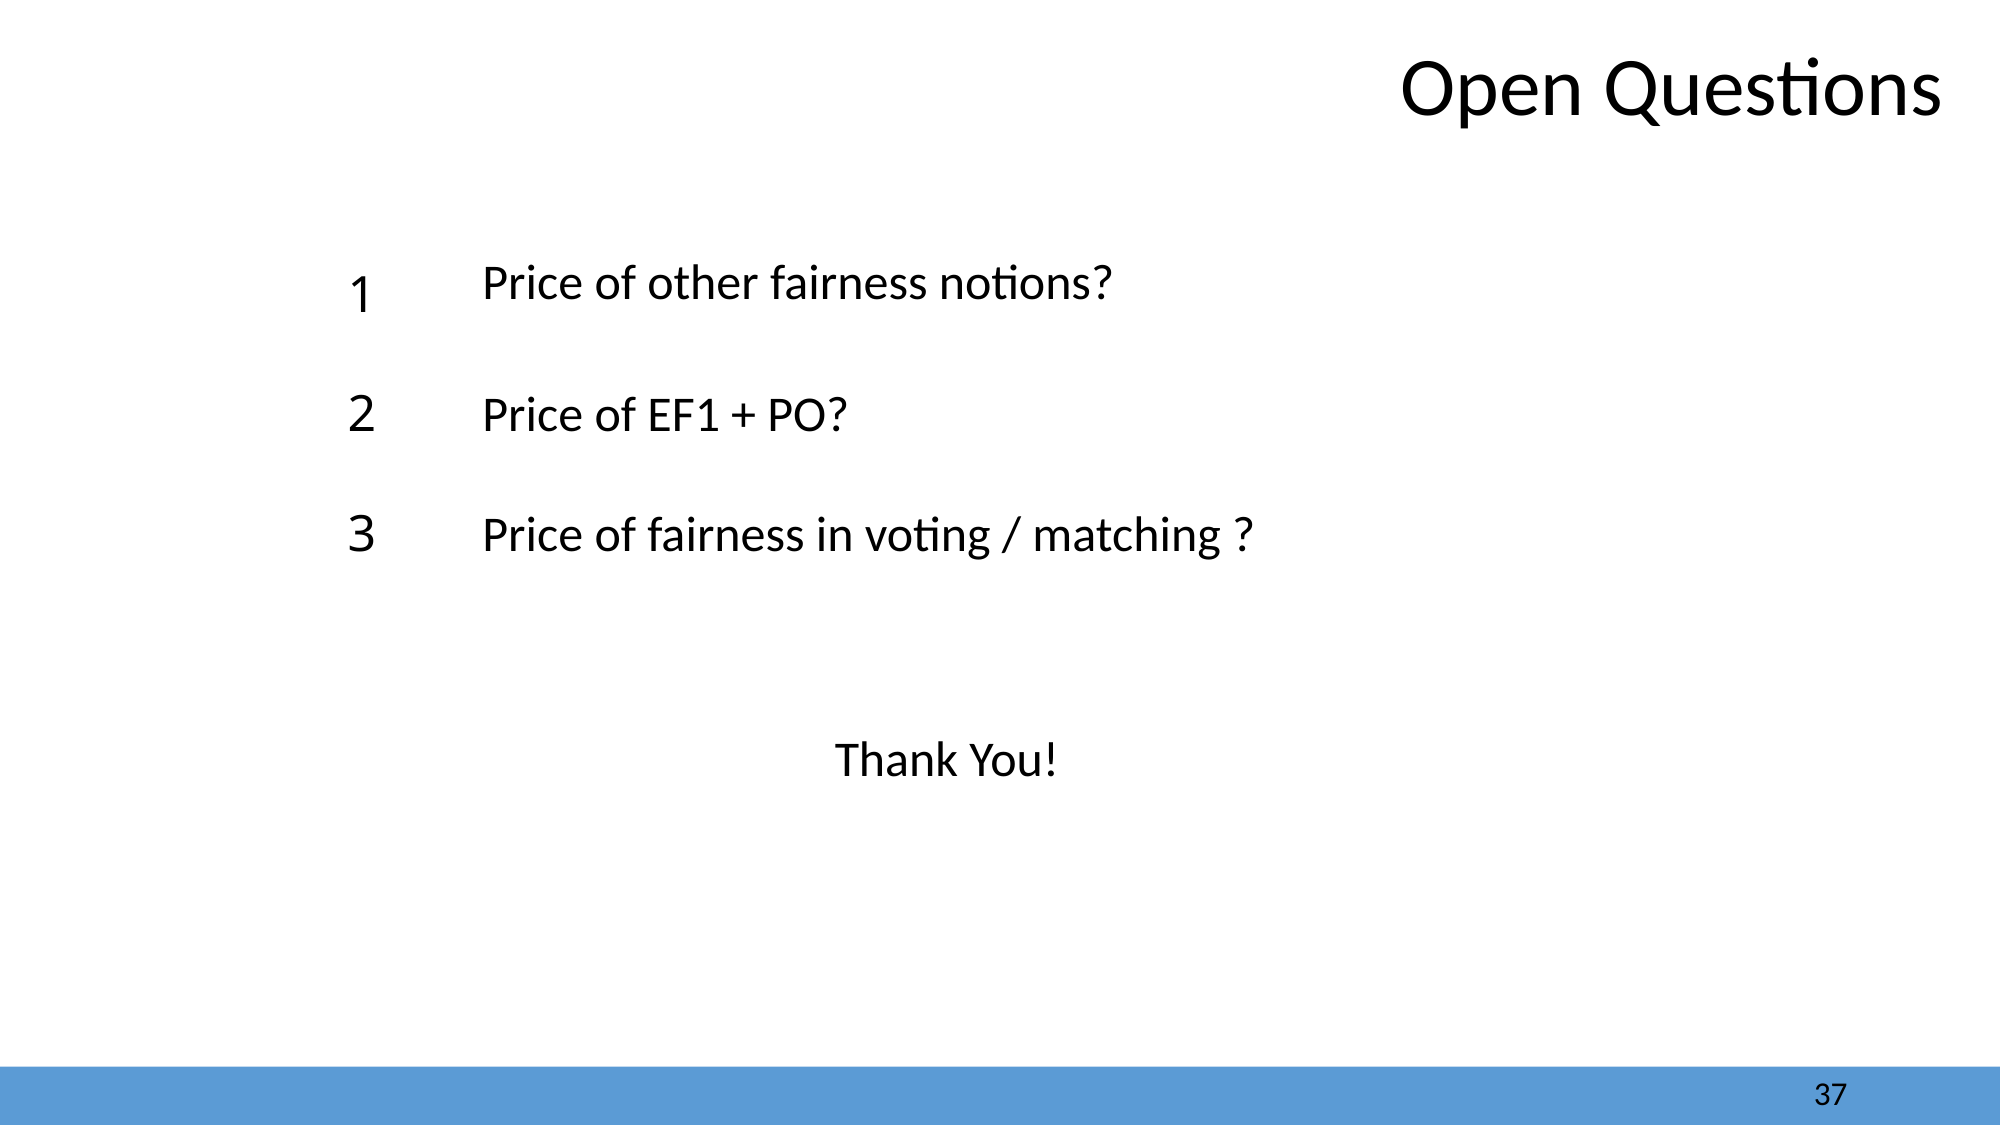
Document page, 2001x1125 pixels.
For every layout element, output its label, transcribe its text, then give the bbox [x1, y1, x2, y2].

text_box Price of EF1 + PO? [467, 373, 1455, 449]
text_box 2 [332, 373, 403, 449]
text_box 3 [332, 494, 403, 570]
text_box 1 [332, 255, 403, 330]
text_box Thank You! [819, 719, 1103, 795]
text_box Price of other fairness notions? [467, 241, 1455, 317]
text_box Price of fairness in voting / matching ? [467, 493, 1455, 569]
footer [662, 1061, 1338, 1122]
text_box Open Questions [1385, 25, 1958, 140]
slide_number 37 [1412, 1061, 1863, 1122]
